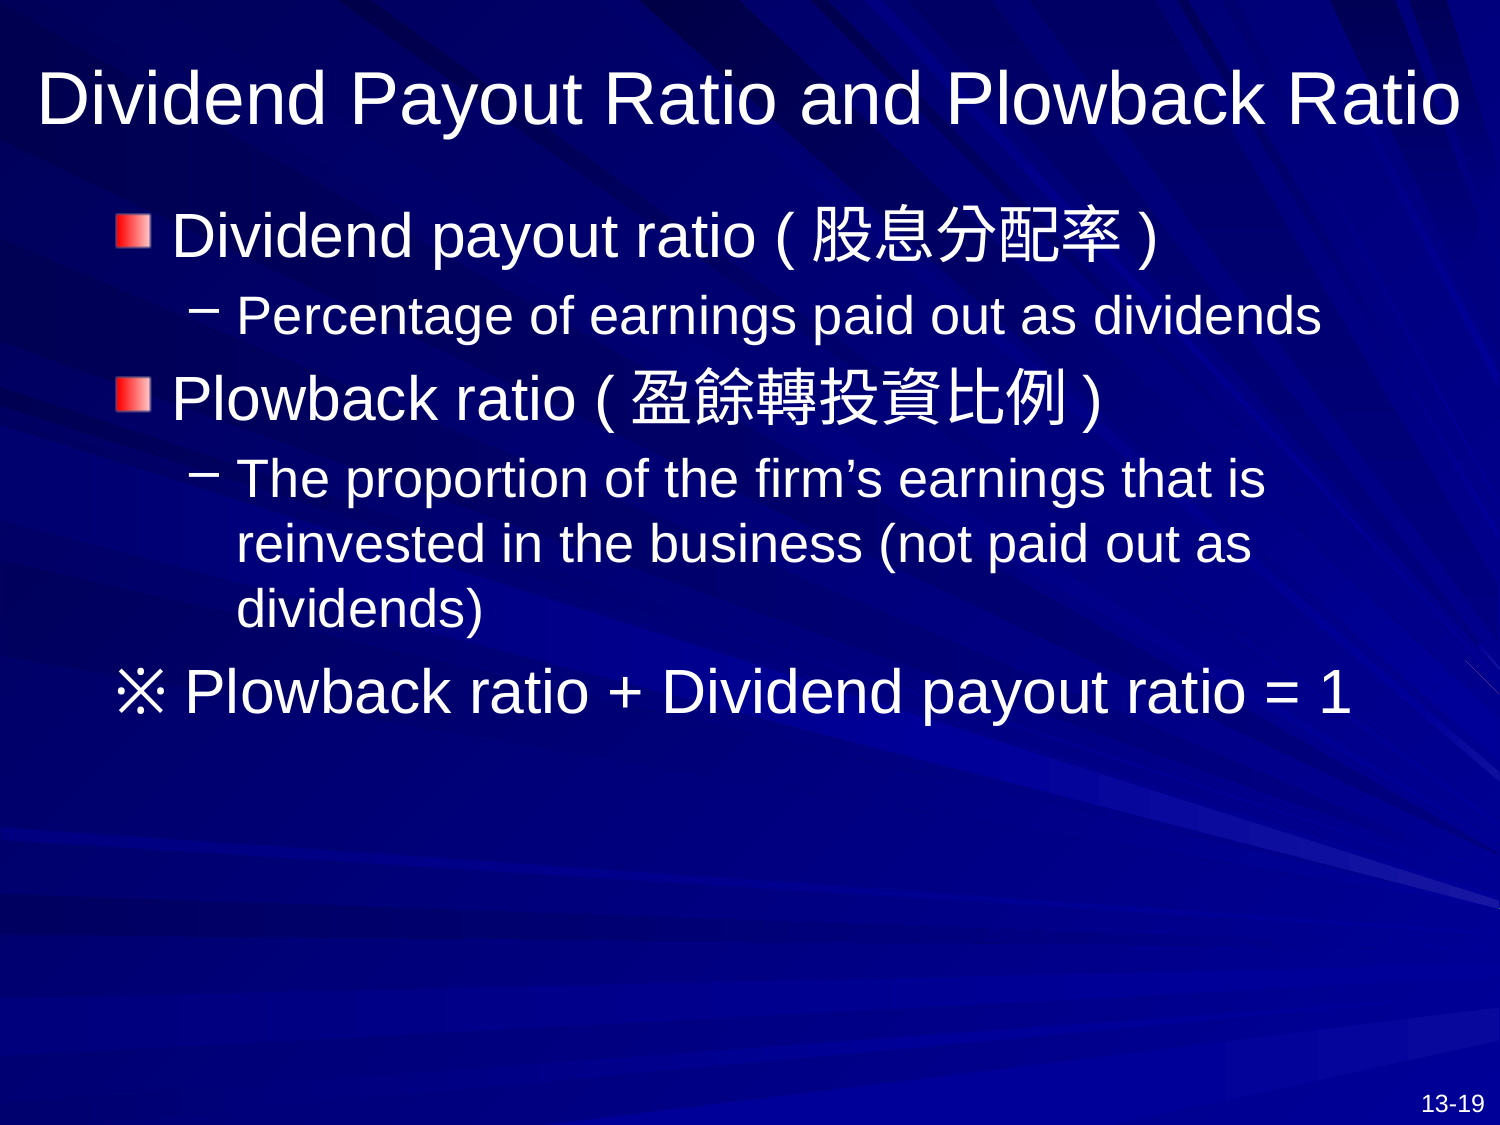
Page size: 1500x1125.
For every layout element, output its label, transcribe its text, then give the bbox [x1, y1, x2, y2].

title Dividend Payout Ratio and Plowback Ratio [0, 24, 1500, 147]
list Dividend payout ratio (股息分配率) Percentage of earnings paid out as dividends Plowback ratio (盈餘轉投資比例) The proportion of the firm’s earnings that is reinvested in the business (not paid out as dividends) ※ Plowback ratio + Dividend payout ratio = 1 [99, 187, 1426, 751]
picture [114, 212, 155, 252]
picture [114, 375, 155, 416]
